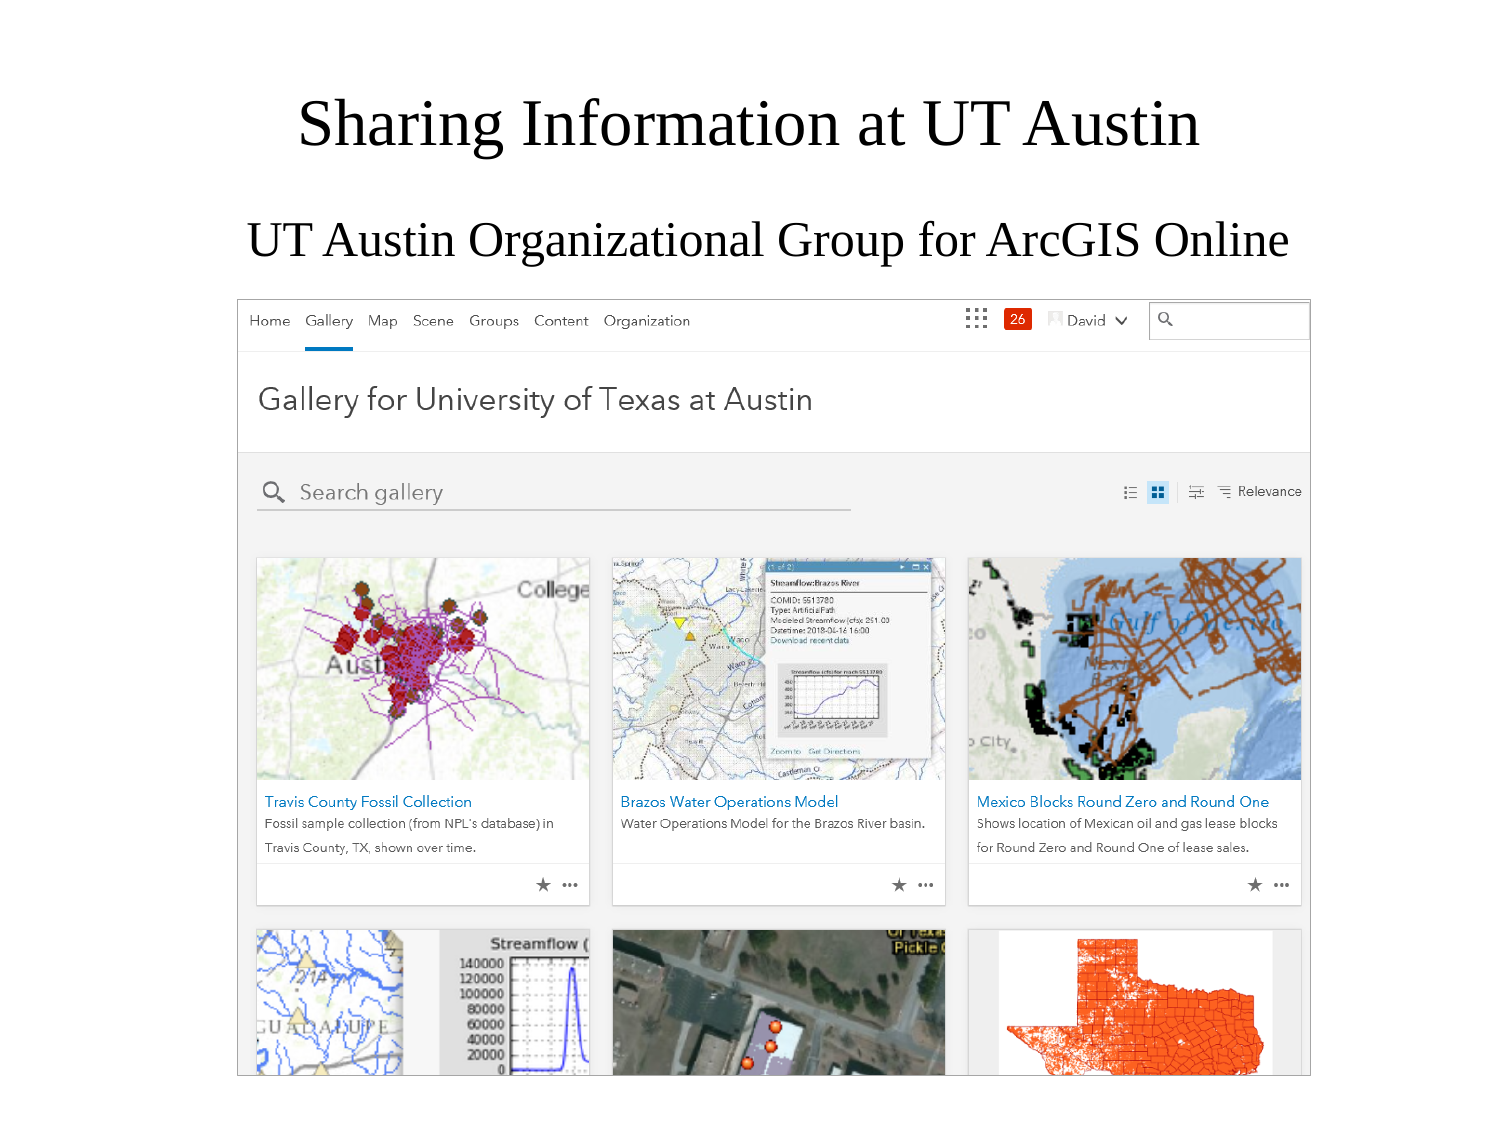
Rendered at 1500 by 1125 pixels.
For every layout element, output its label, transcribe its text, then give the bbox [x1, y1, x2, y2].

picture [237, 299, 1311, 1076]
text_box UT Austin Organizational Group for ArcGIS Online [231, 199, 1306, 275]
title Sharing Information at UT Austin [112, 62, 1388, 176]
